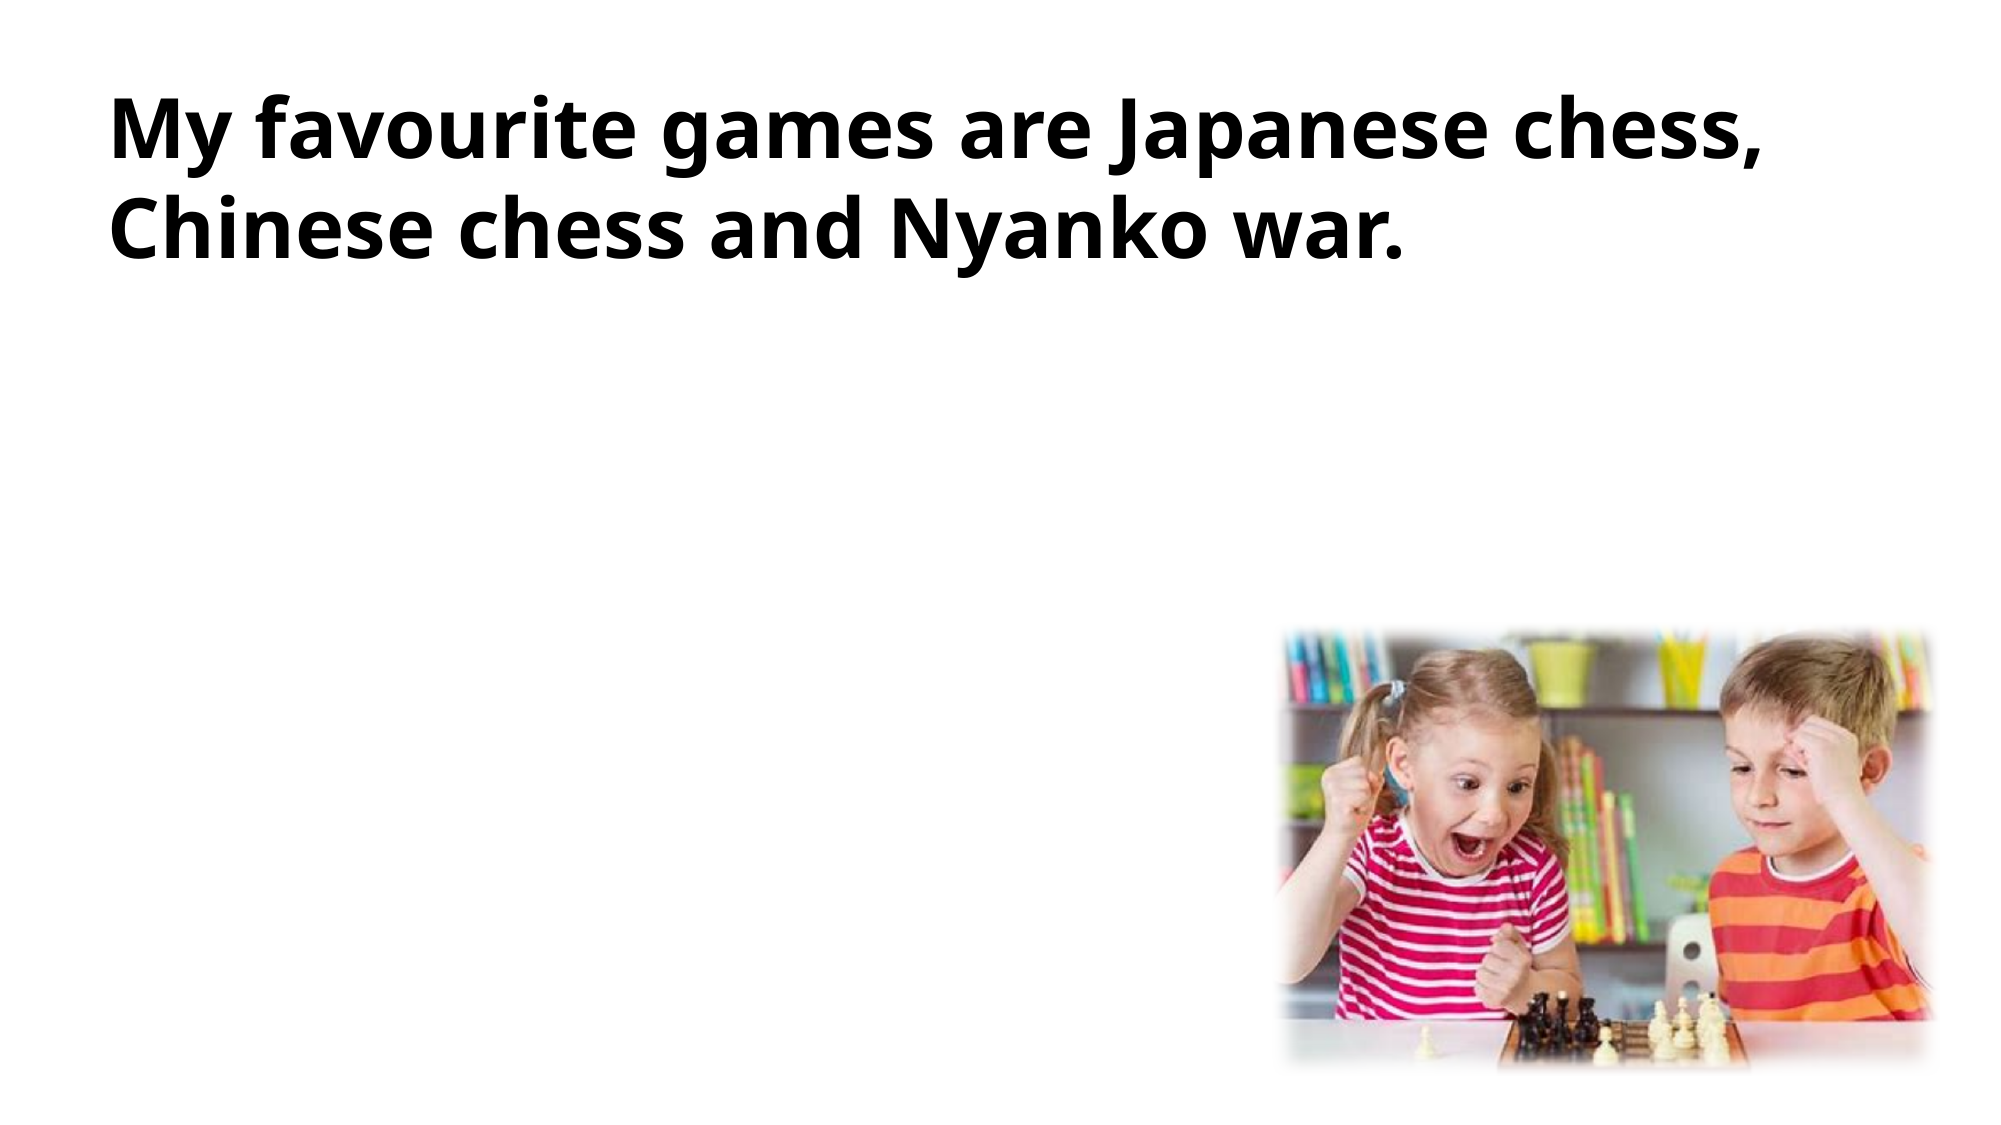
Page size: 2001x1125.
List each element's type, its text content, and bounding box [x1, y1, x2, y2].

picture [1271, 621, 1941, 1077]
text_box My favourite games are Japanese chess, Chinese chess and Nyanko war. [92, 67, 1807, 283]
